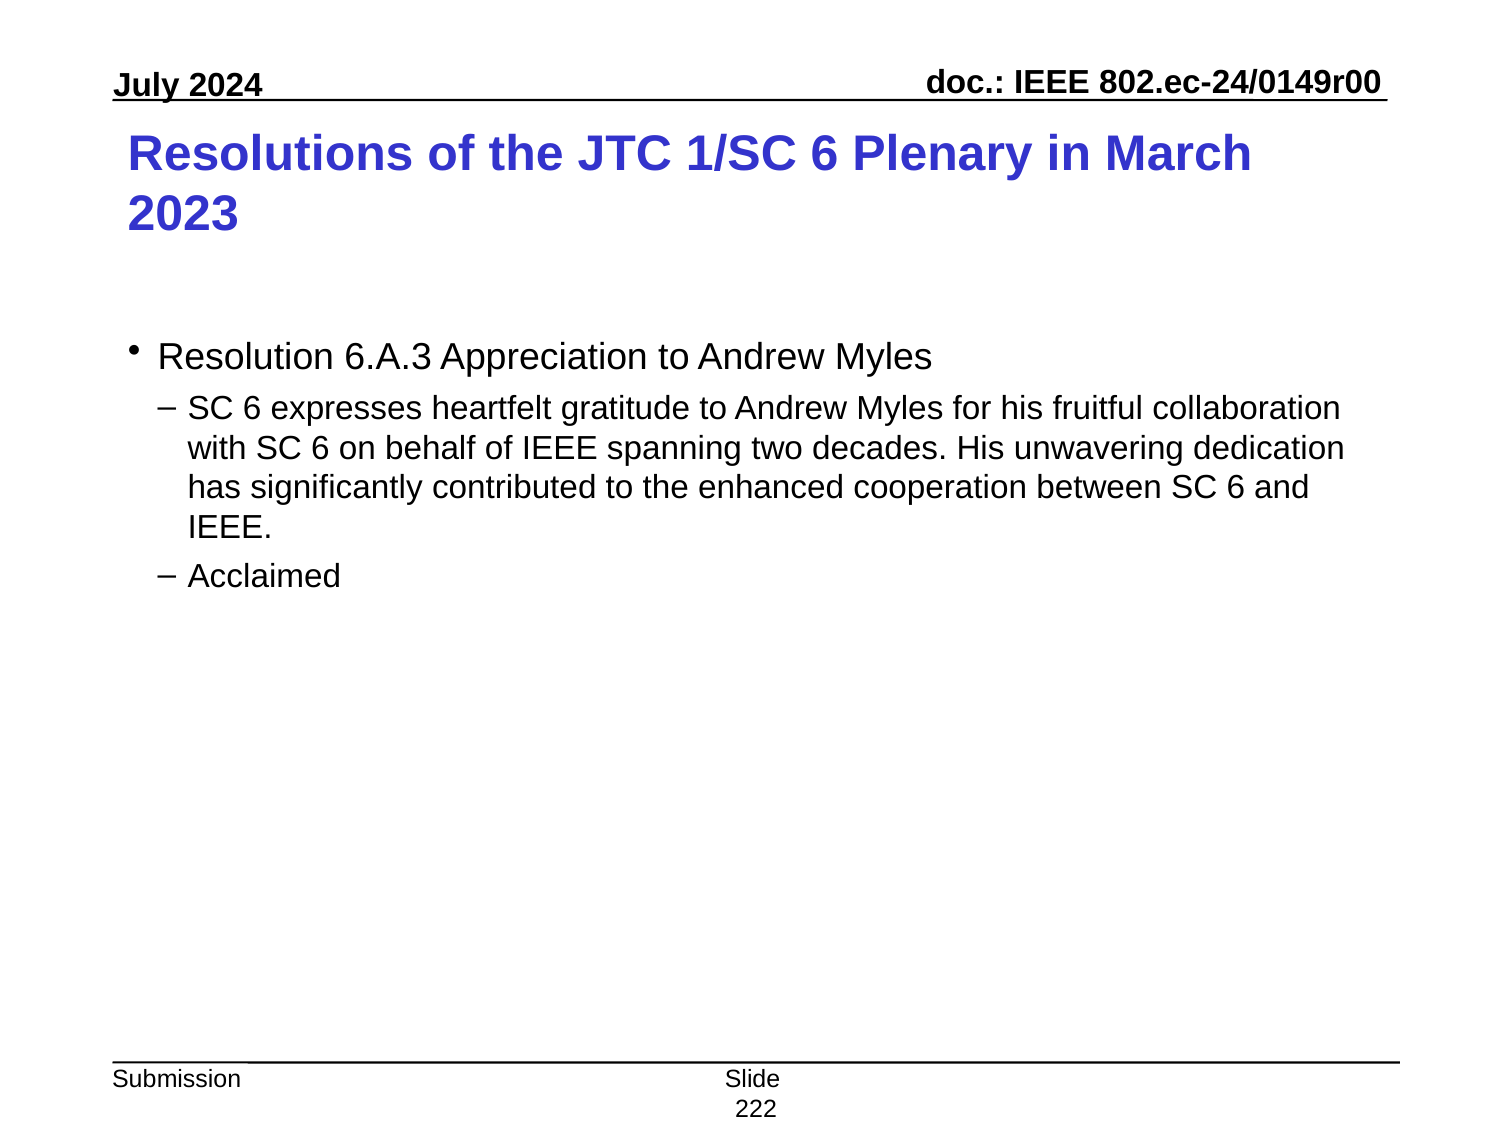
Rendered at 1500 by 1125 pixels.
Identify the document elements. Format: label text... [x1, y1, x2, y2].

list Resolution 6.A.3 Appreciation to Andrew Myles SC 6 expresses heartfelt gratitude to Andrew Myles for his fruitful collaboration with SC 6 on behalf of IEEE spanning two decades. His unwavering dedication has significantly contributed to the enhanced cooperation between SC 6 and IEEE. Acclaimed [112, 324, 1388, 1000]
title Resolutions of the JTC 1/SC 6 Plenary in March 2023 [112, 112, 1388, 288]
slide_number Slide 222 [709, 1061, 803, 1093]
